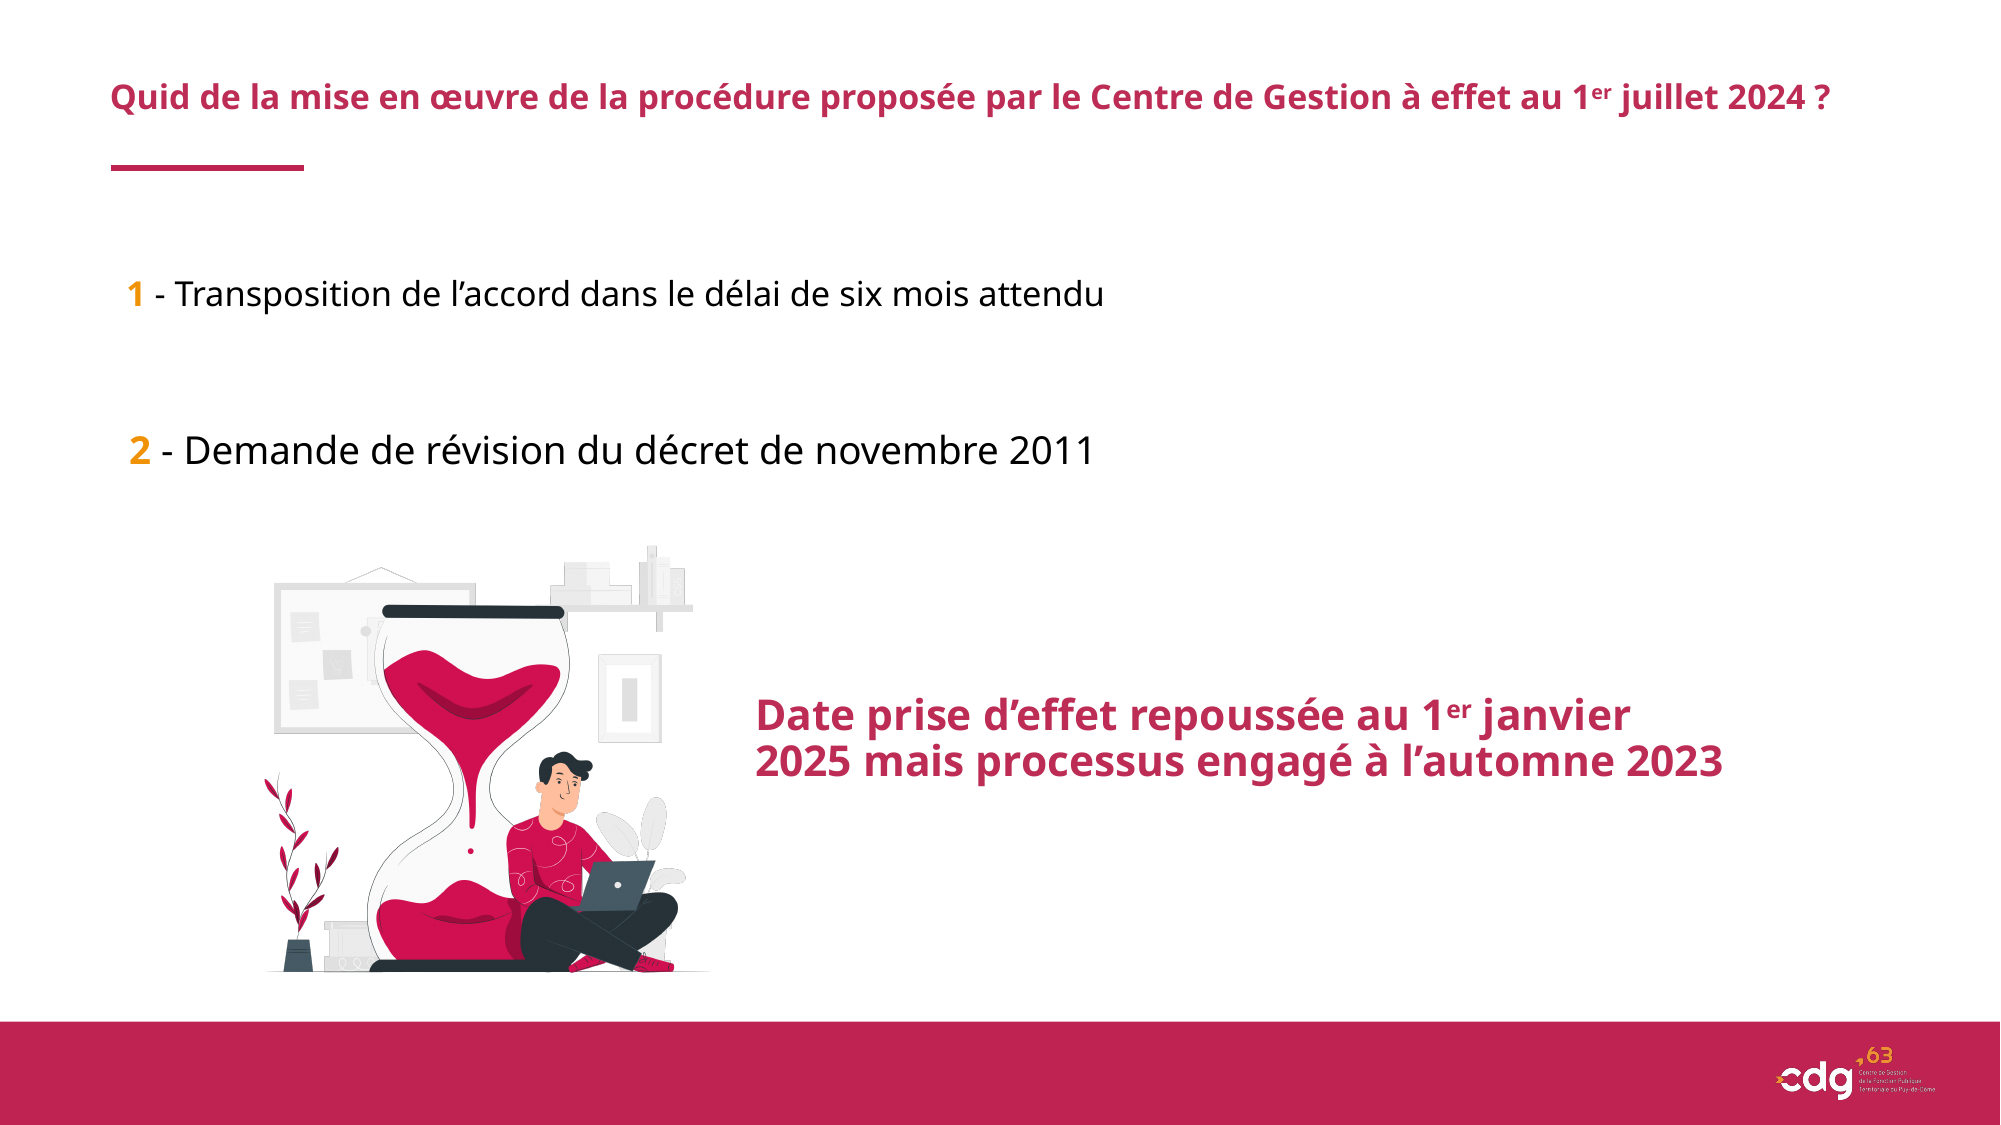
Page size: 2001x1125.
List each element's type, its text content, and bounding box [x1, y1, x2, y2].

list 1 - Transposition de l’accord dans le délai de six mois attendu [111, 268, 1136, 326]
list Date prise d’effet repoussée au 1er janvier 2025 mais processus engagé à l’automne 2023 [741, 686, 1749, 836]
picture [225, 504, 741, 1019]
picture [1775, 1047, 1935, 1100]
list Quid de la mise en œuvre de la procédure proposée par le Centre de Gestion à effet au 1er juillet 2024 ? [94, 72, 1852, 147]
list 2 - Demande de révision du décret de novembre 2011 [114, 423, 1875, 481]
